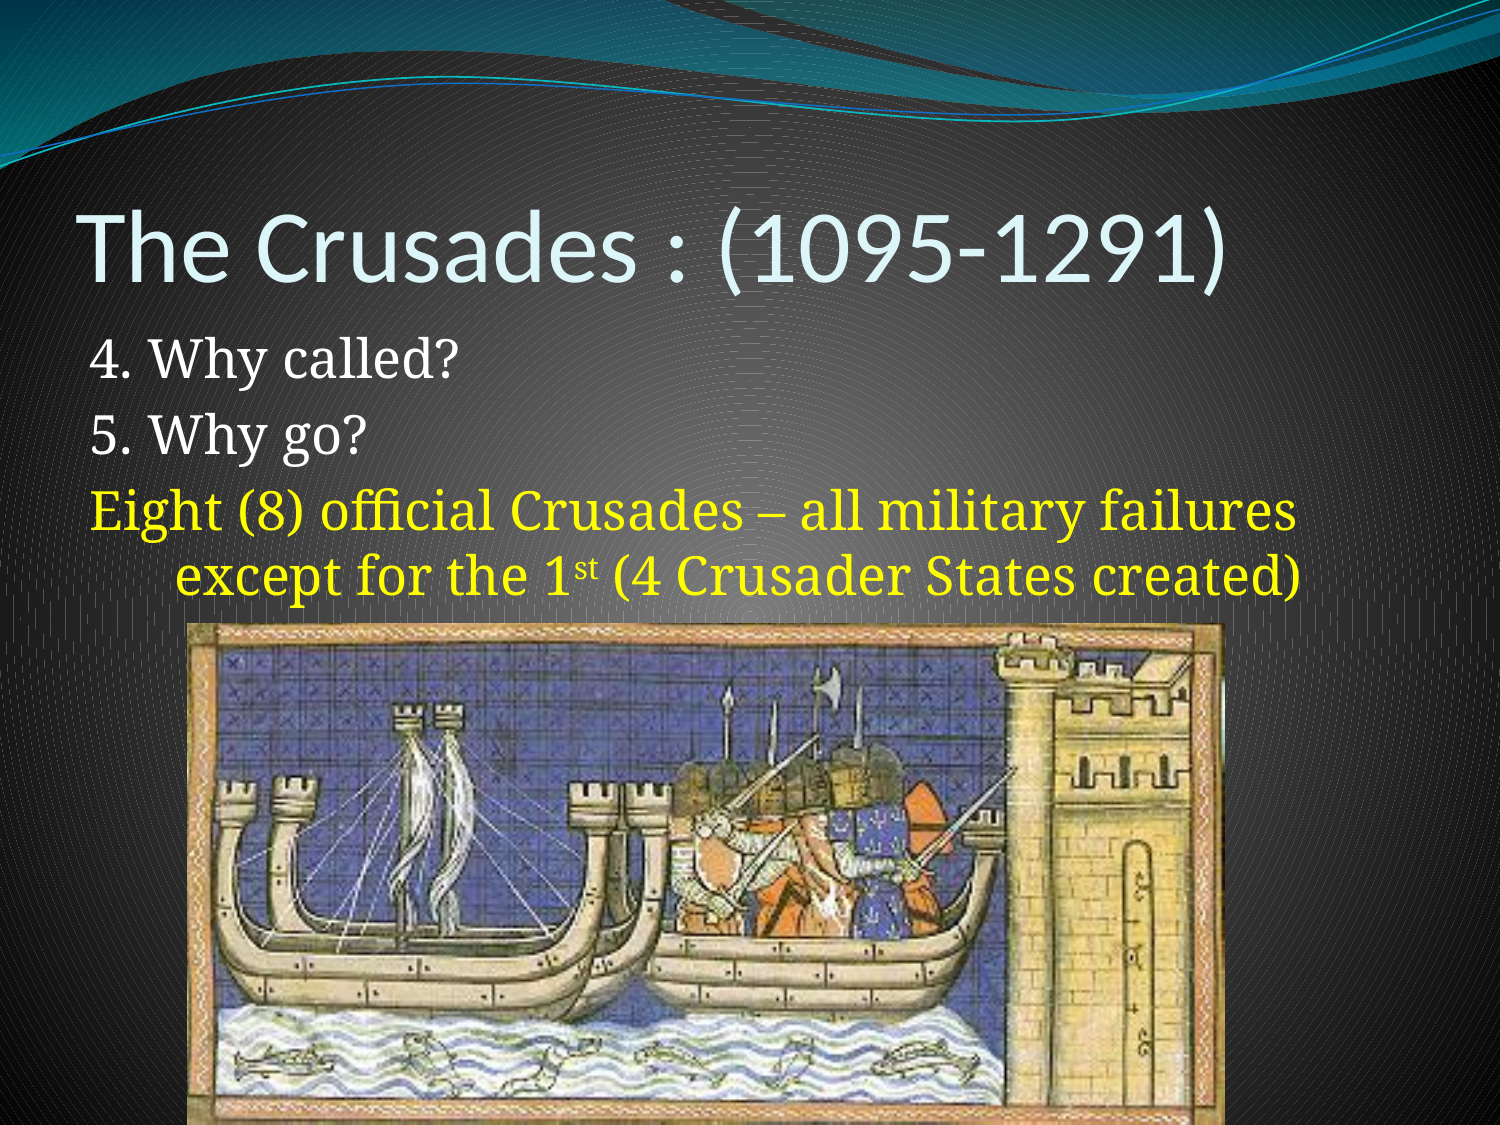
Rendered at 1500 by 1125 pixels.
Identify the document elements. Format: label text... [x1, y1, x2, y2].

title The Crusades : (1095-1291) [75, 115, 1425, 303]
picture [187, 623, 1226, 1125]
title THE BLACK DEATH [180, 624, 187, 1038]
title THE BLACK DEATH [1226, 625, 1232, 1038]
list 4. Why called? 5. Why go? Eight (8) official Crusades – all military failures except for the 1st (4 Crusader States created) [75, 317, 1425, 1038]
